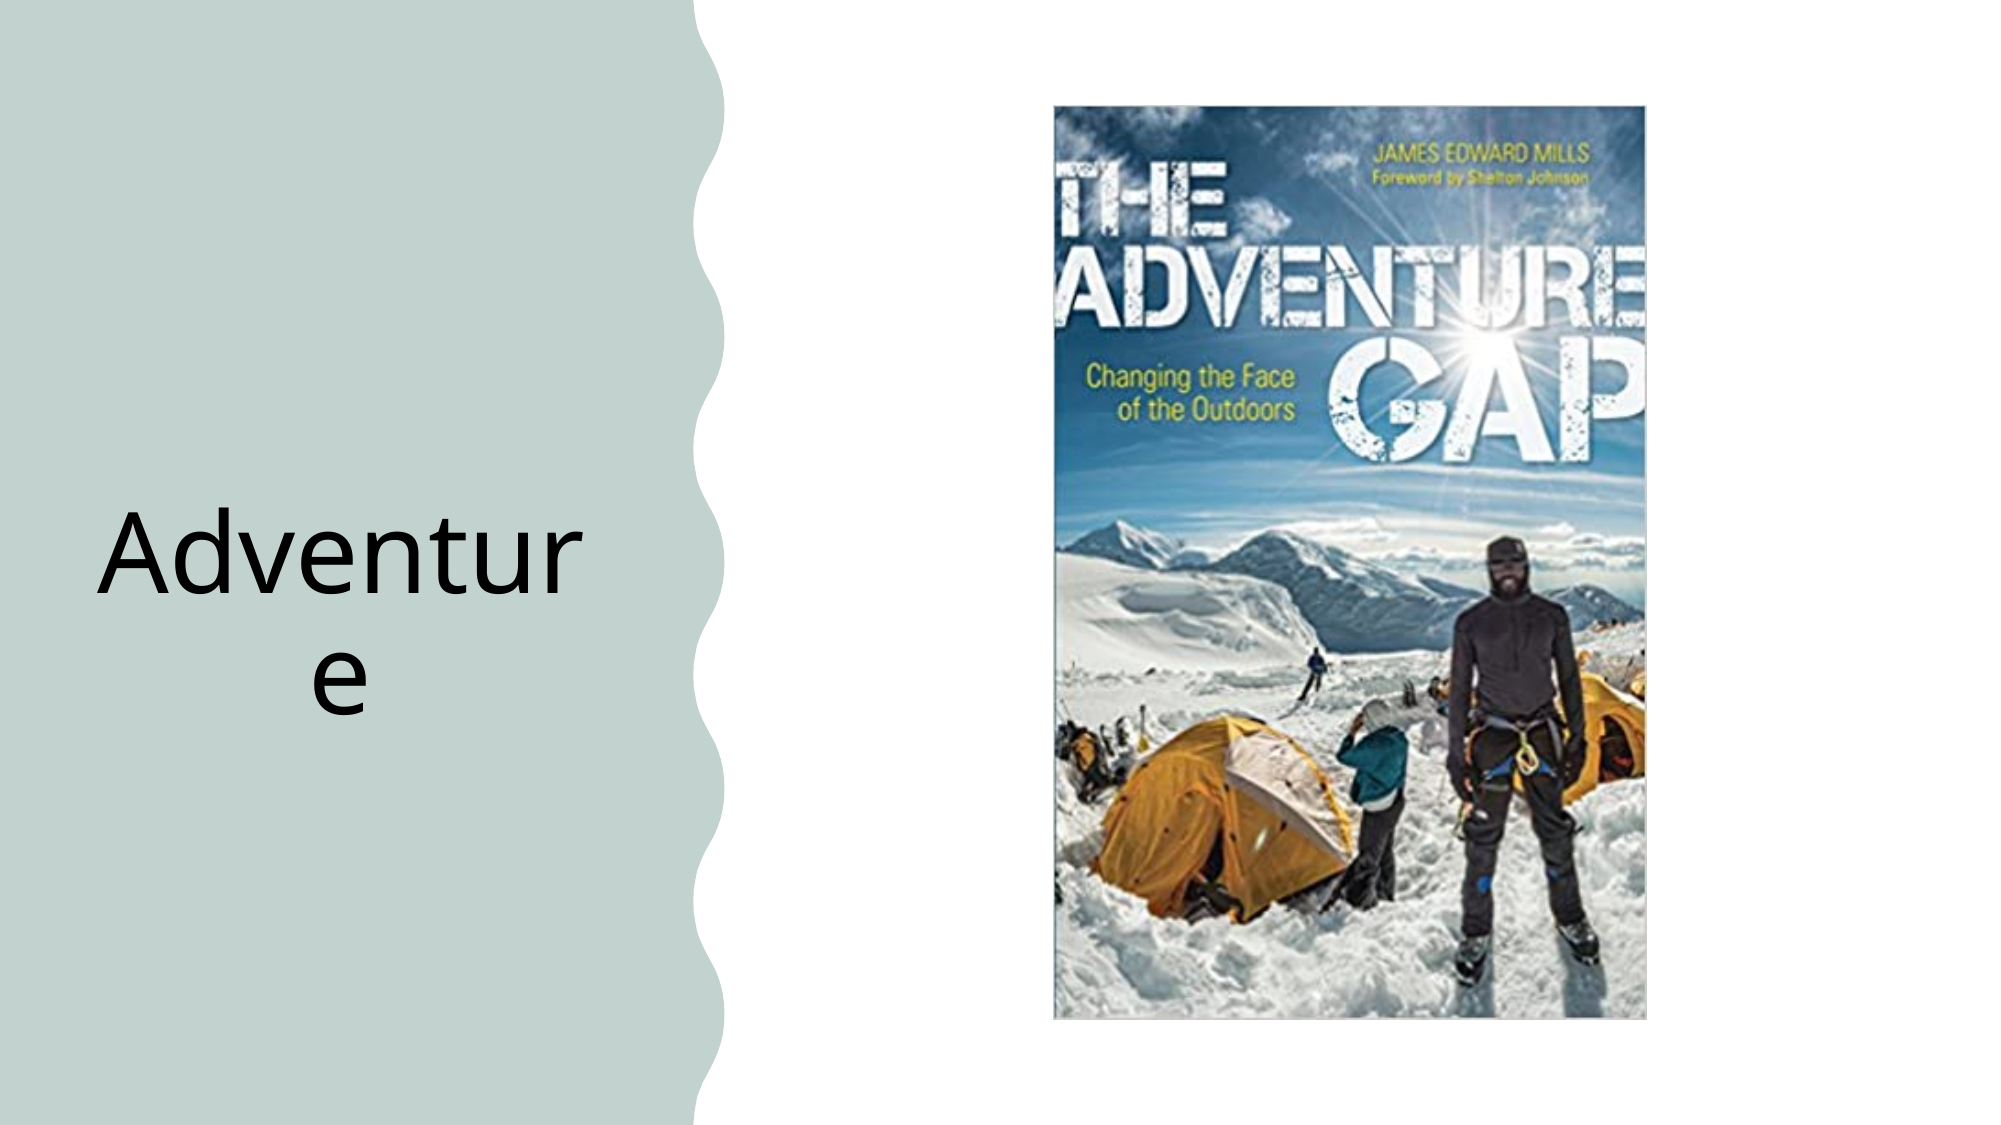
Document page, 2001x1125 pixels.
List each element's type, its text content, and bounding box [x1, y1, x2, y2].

text_box [0, 0, 726, 1125]
text_box [695, 0, 2000, 1125]
title Adventure [75, 118, 606, 747]
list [1053, 105, 1647, 1020]
